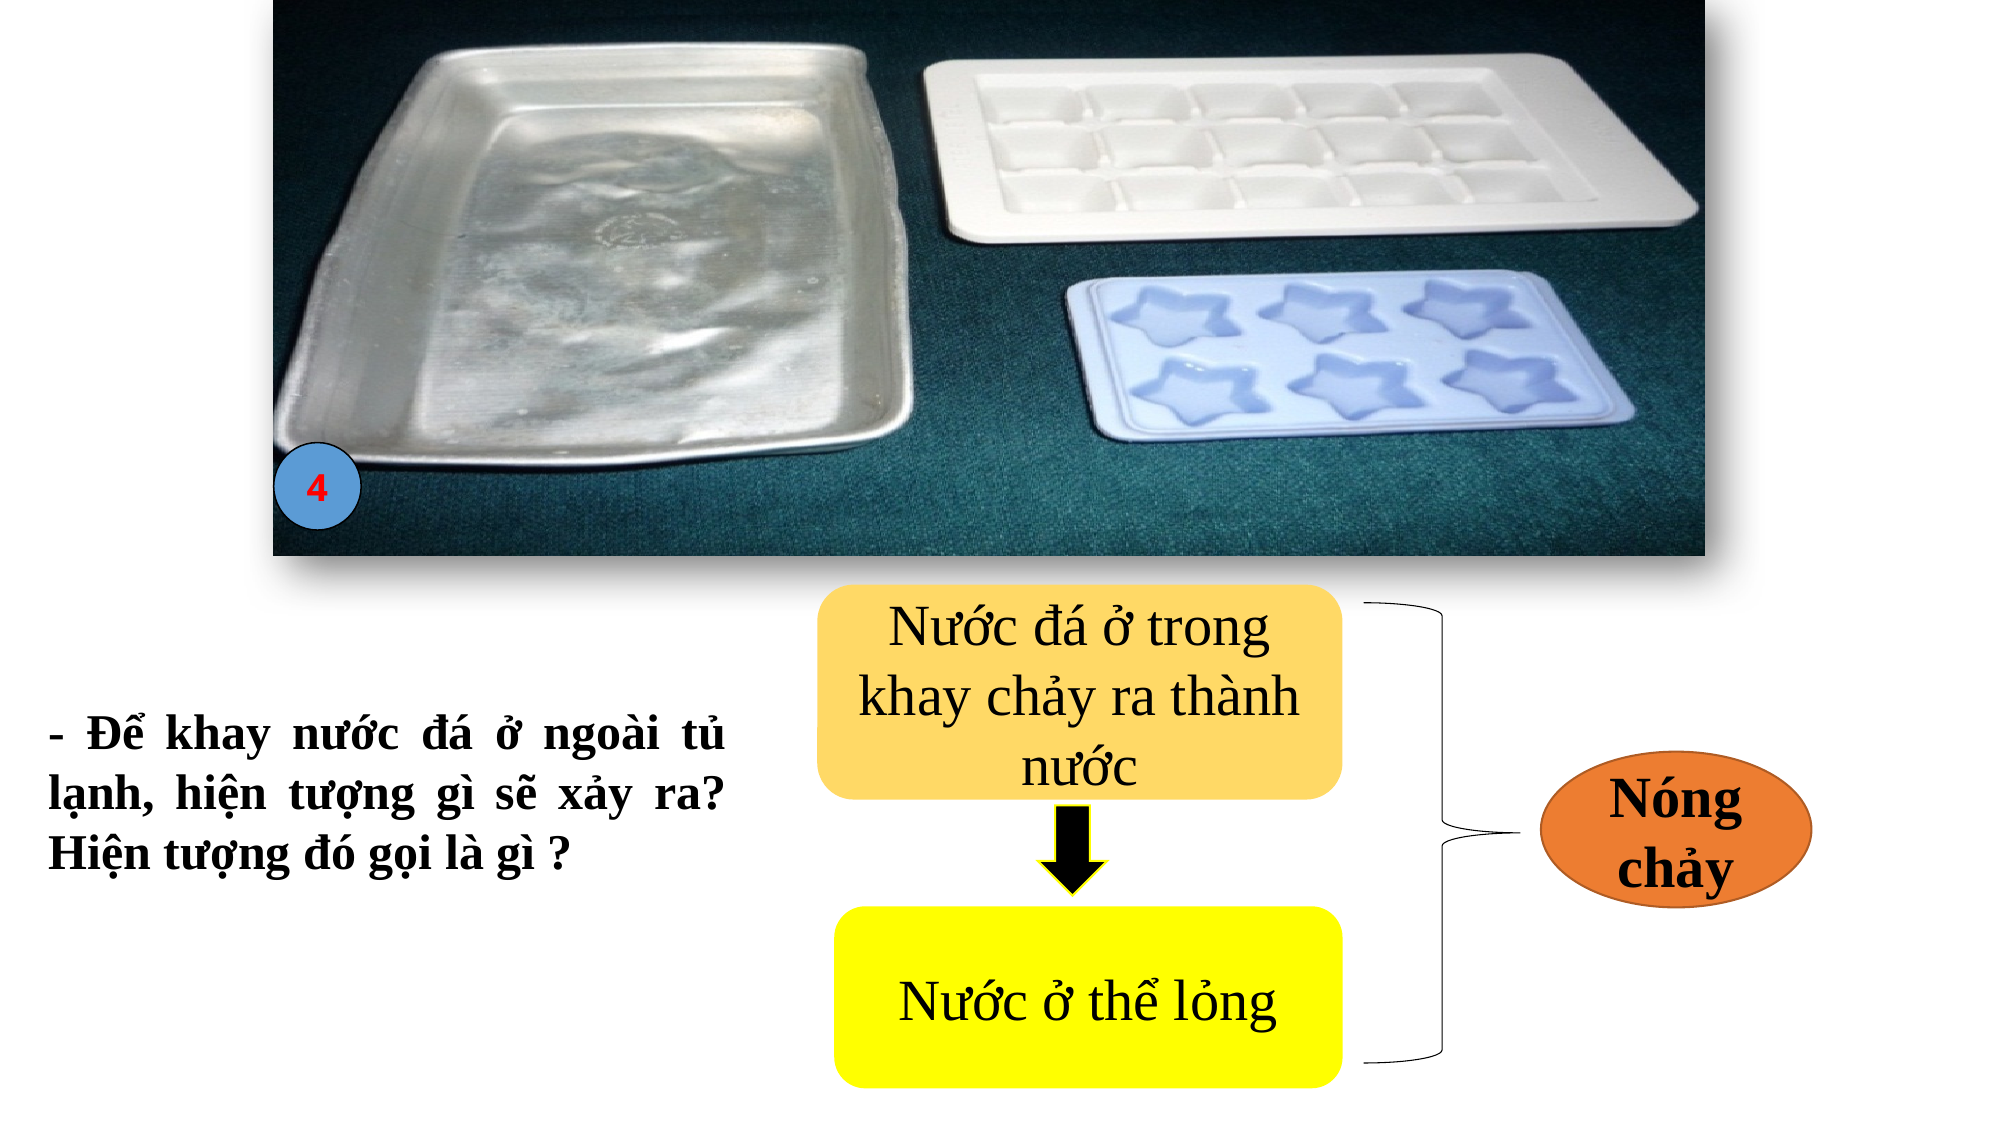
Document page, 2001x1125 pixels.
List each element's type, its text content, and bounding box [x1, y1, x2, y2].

text_box [1035, 804, 1110, 898]
picture [273, 0, 1705, 556]
text_box Nước ở thể lỏng [834, 906, 1343, 1089]
text_box [1363, 602, 1521, 1064]
text_box Nóng chảy [1539, 750, 1813, 909]
text_box - Để khay nước đá ở ngoài tủ lạnh, hiện tượng gì sẽ xảy ra? Hiện tượng đó gọi là gì ? [33, 692, 742, 887]
text_box Nước đá ở trong khay chảy ra thành nước [817, 584, 1343, 800]
